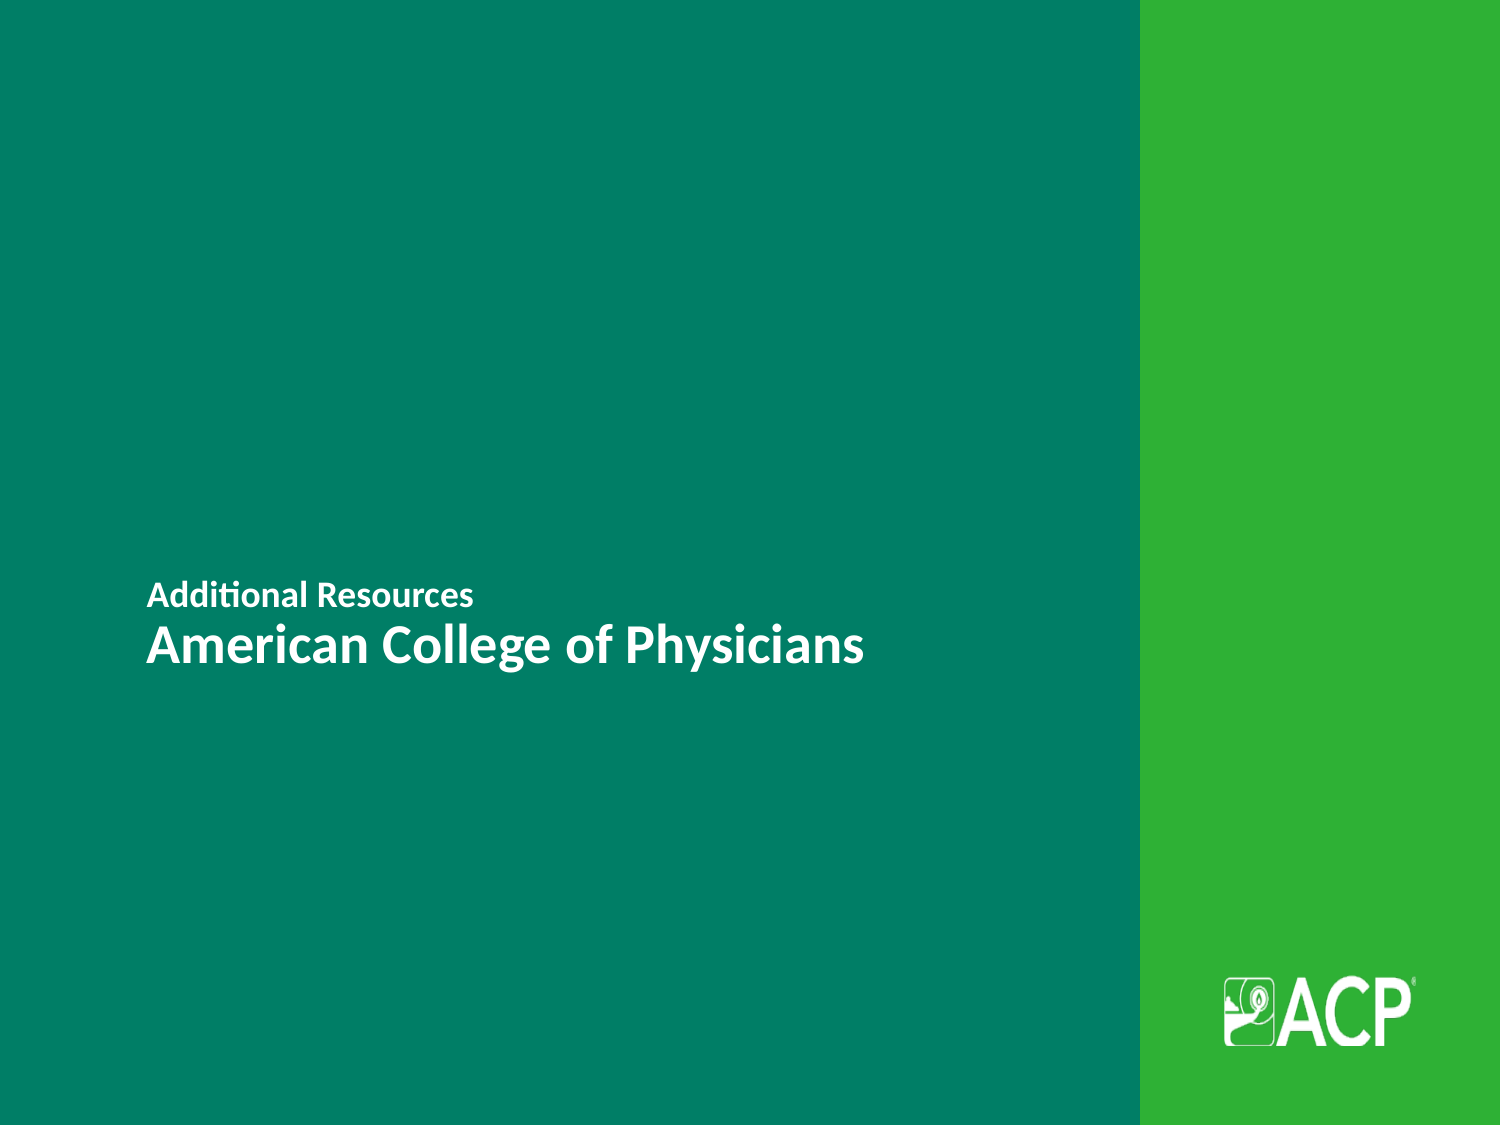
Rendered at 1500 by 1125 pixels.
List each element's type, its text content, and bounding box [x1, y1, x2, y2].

title Additional Resources American College of Physicians [131, 225, 1032, 684]
